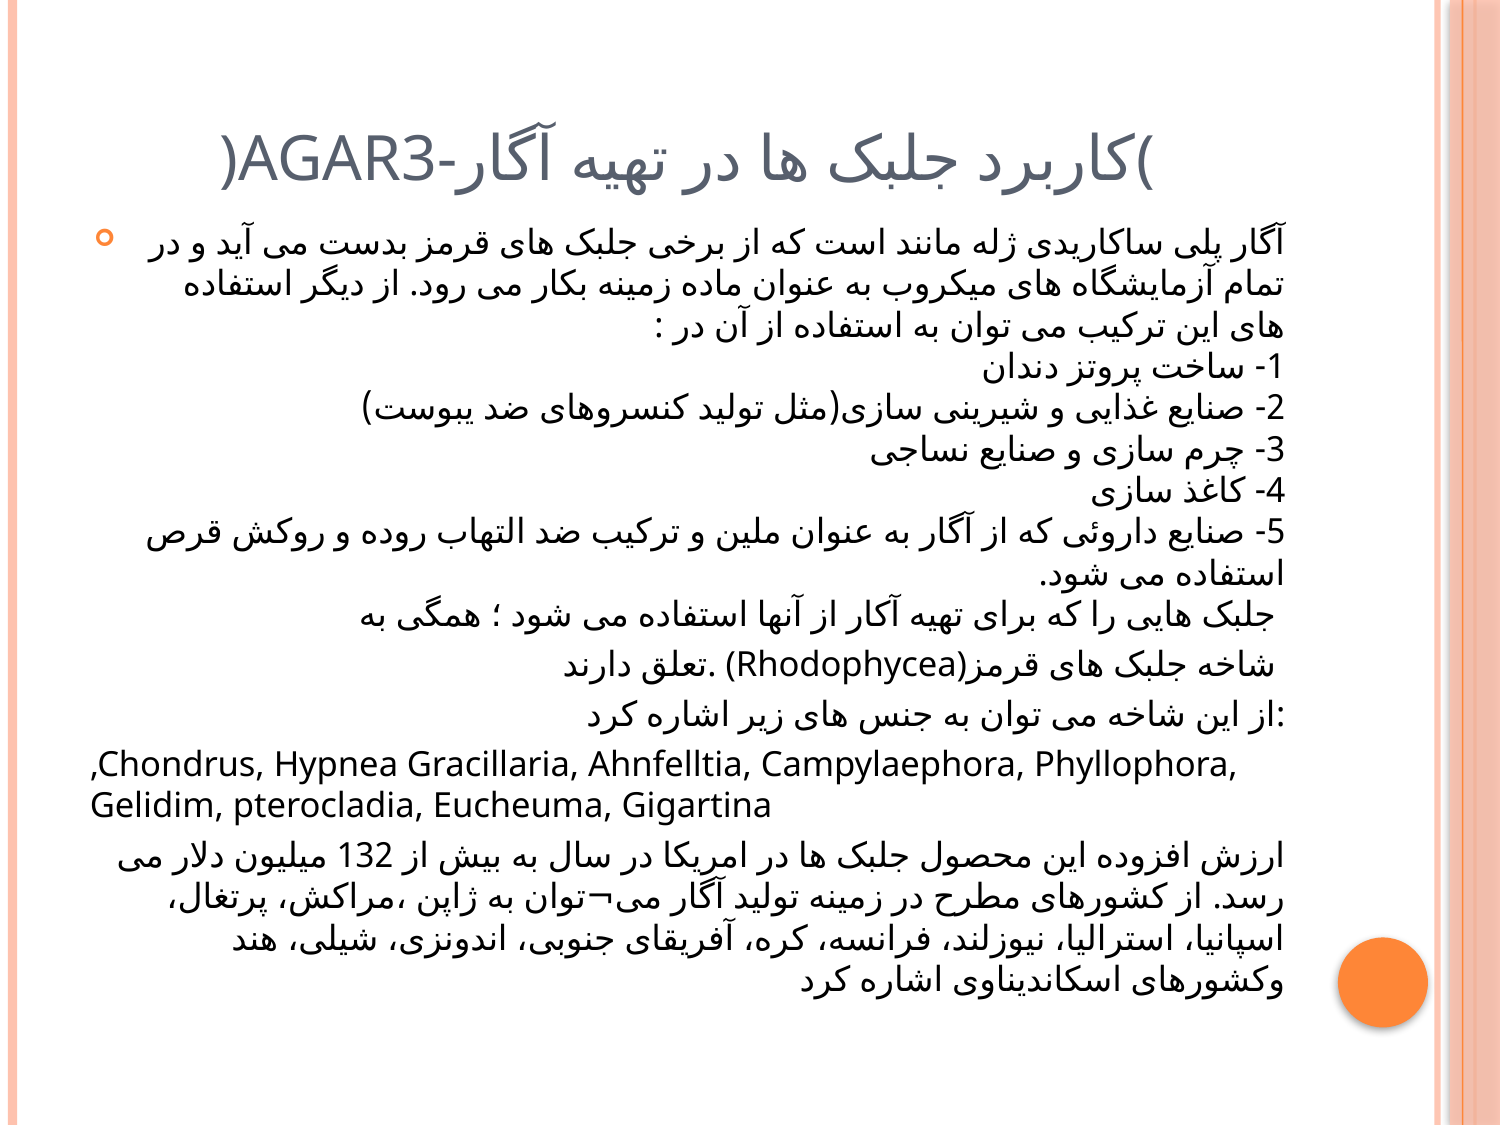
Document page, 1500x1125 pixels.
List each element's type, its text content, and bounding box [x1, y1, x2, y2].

list آگار پلی ساکاریدی ژله مانند است که از برخی جلبک های قرمز بدست می آید و در تمام آزمایشگاه های میکروب به عنوان ماده زمینه بکار می رود. از دیگر استفاده های این ترکیب می توان به استفاده از آن در : 1- ساخت پروتز دندان 2- صنایع غذایی و شیرینی سازی(مثل تولید کنسروهای ضد یبوست) 3- چرم سازی و صنایع نساجی 4- کاغذ سازی 5- صنایع داروئی که از آگار به عنوان ملین و ترکیب ضد التهاب روده و روکش قرص استفاده می شود. جلبک هایی را که برای تهیه آکار از آنها استفاده می شود ؛ همگی به تعلق دارند. (Rhodophycea)شاخه جلبک های قرمز از این شاخه می توان به جنس های زیر اشاره کرد: ,Chondrus, Hypnea Gracillaria, Ahnfelltia, Campylaephora, Phyllophora, Gelidim, pterocladia, Eucheuma, Gigartina ارزش افزوده این محصول جلبک ها در امریکا در سال به بیش از 132 میلیون دلار می رسد. از کشورهای مطرح در زمینه تولید آگار می¬توان به ژاپن ،مراکش، پرتغال، اسپانیا، استرالیا، نیوزلند، فرانسه، کره، آفریقای جنوبی، اندونزی، شیلی، هند وکشورهای اسکاندیناوی اشاره کرد [75, 212, 1300, 1012]
title )Agar3-کاربرد جلبک ها در تهیه آگار( [75, 12, 1300, 200]
